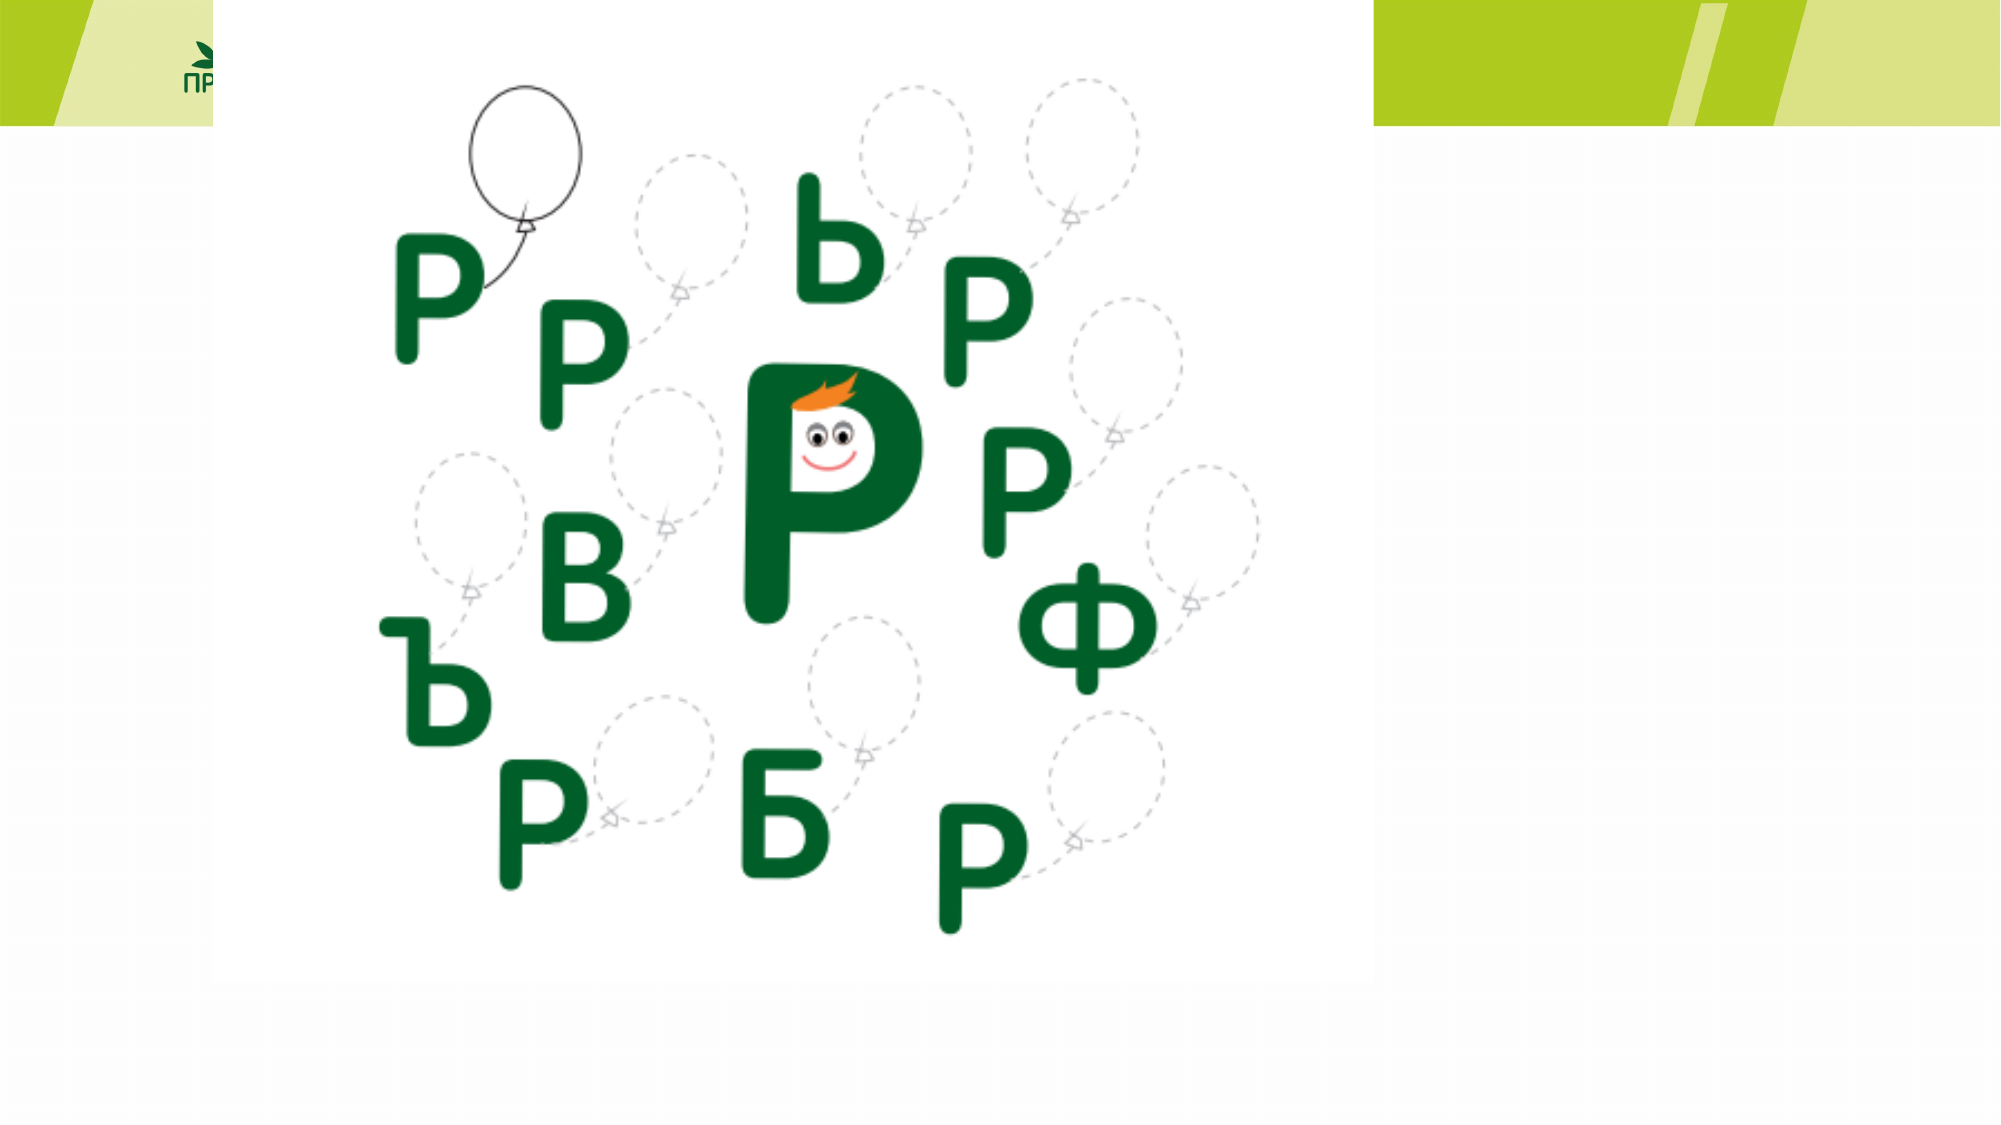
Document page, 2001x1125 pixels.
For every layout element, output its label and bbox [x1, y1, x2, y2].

list [213, 0, 1374, 983]
picture [0, 0, 2001, 1125]
